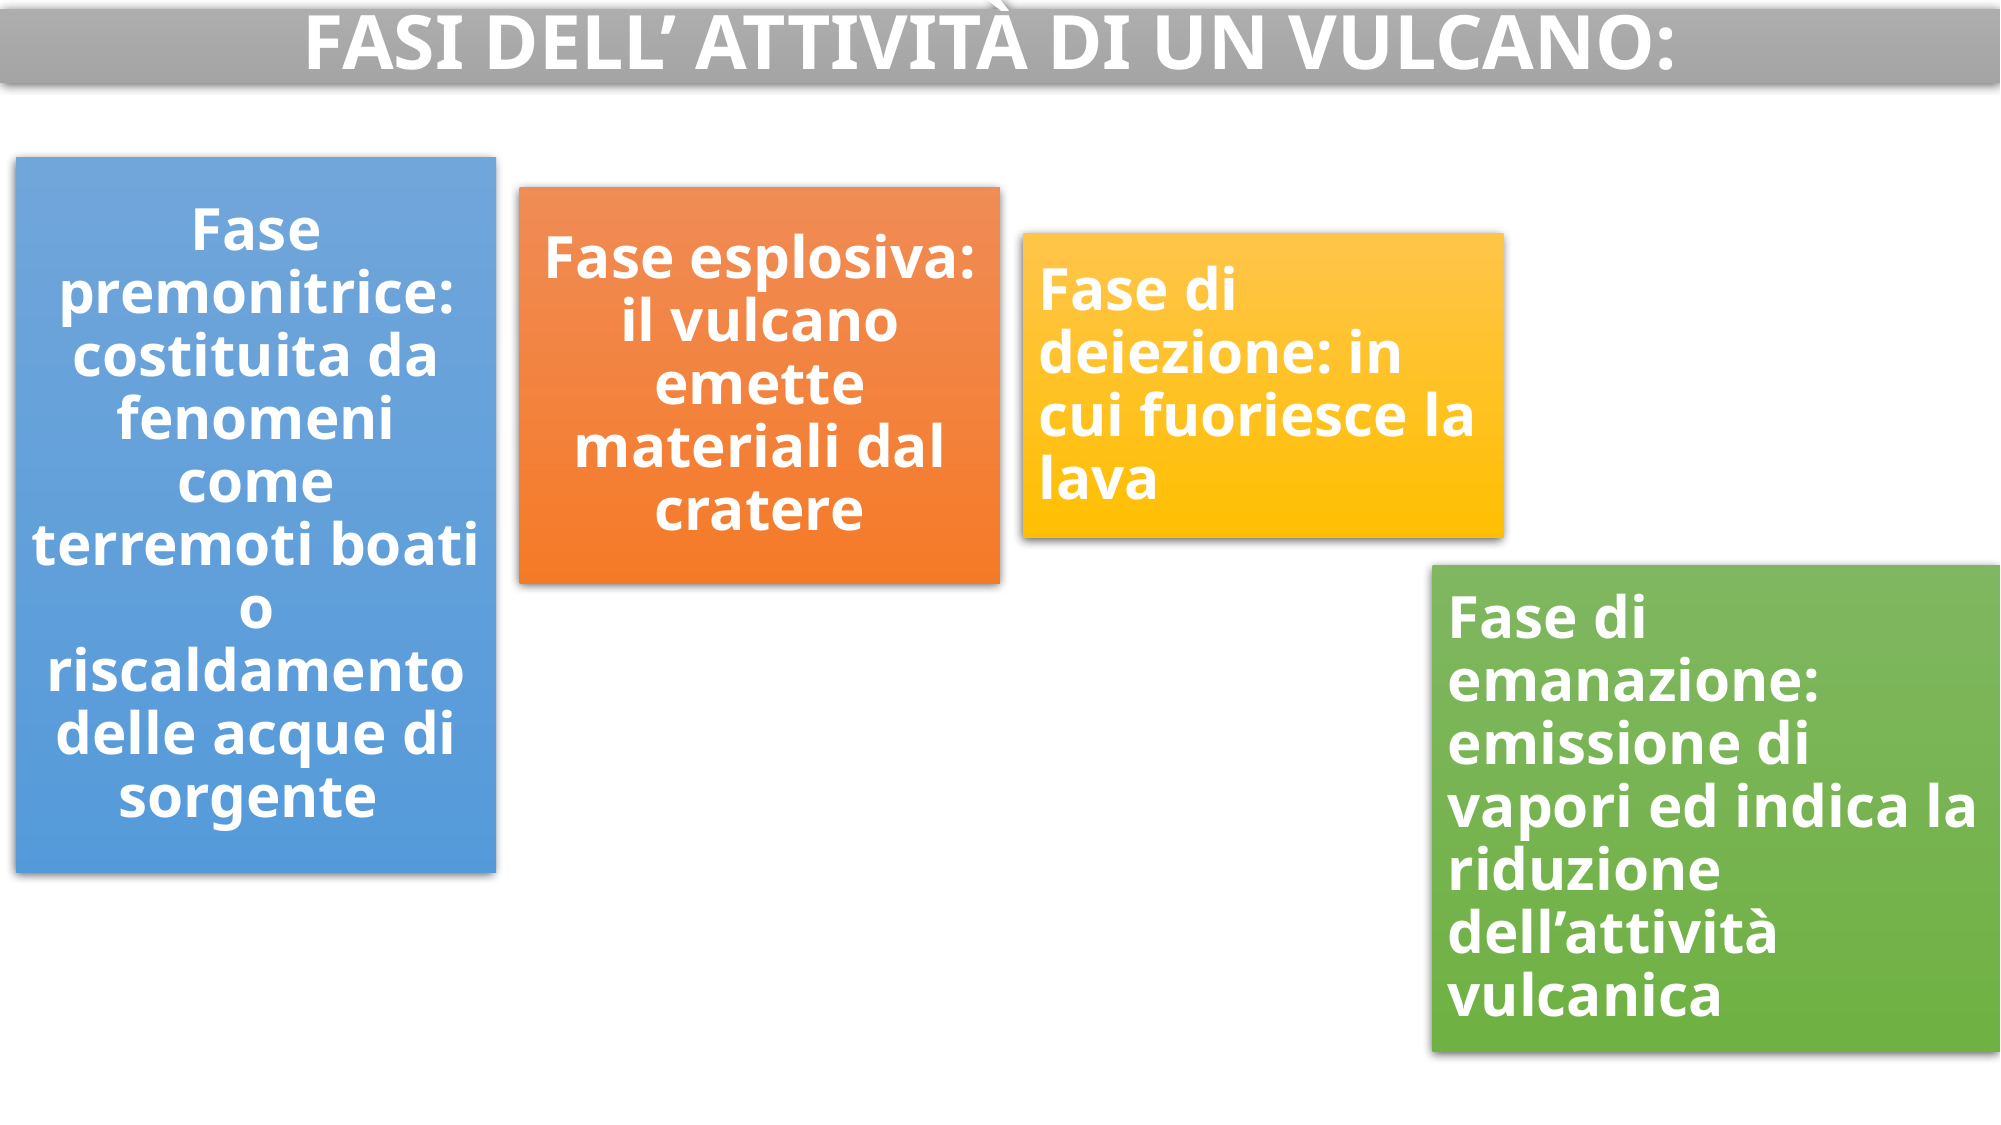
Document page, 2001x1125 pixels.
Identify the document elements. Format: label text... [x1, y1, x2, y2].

text_box Fase di emanazione: emissione di vapori ed indica la riduzione dell’attività vulcanica [1432, 565, 2000, 1052]
text_box Fase premonitrice: costituita da fenomeni come terremoti boati o riscaldamento delle acque di sorgente [16, 157, 497, 873]
text_box Fase esplosiva: il vulcano emette materiali dal cratere [519, 187, 1000, 584]
title FASI DELL’ ATTIVITÀ DI UN VULCANO: [0, 9, 2000, 83]
text_box Fase di deiezione: in cui fuoriesce la lava [1023, 233, 1504, 538]
